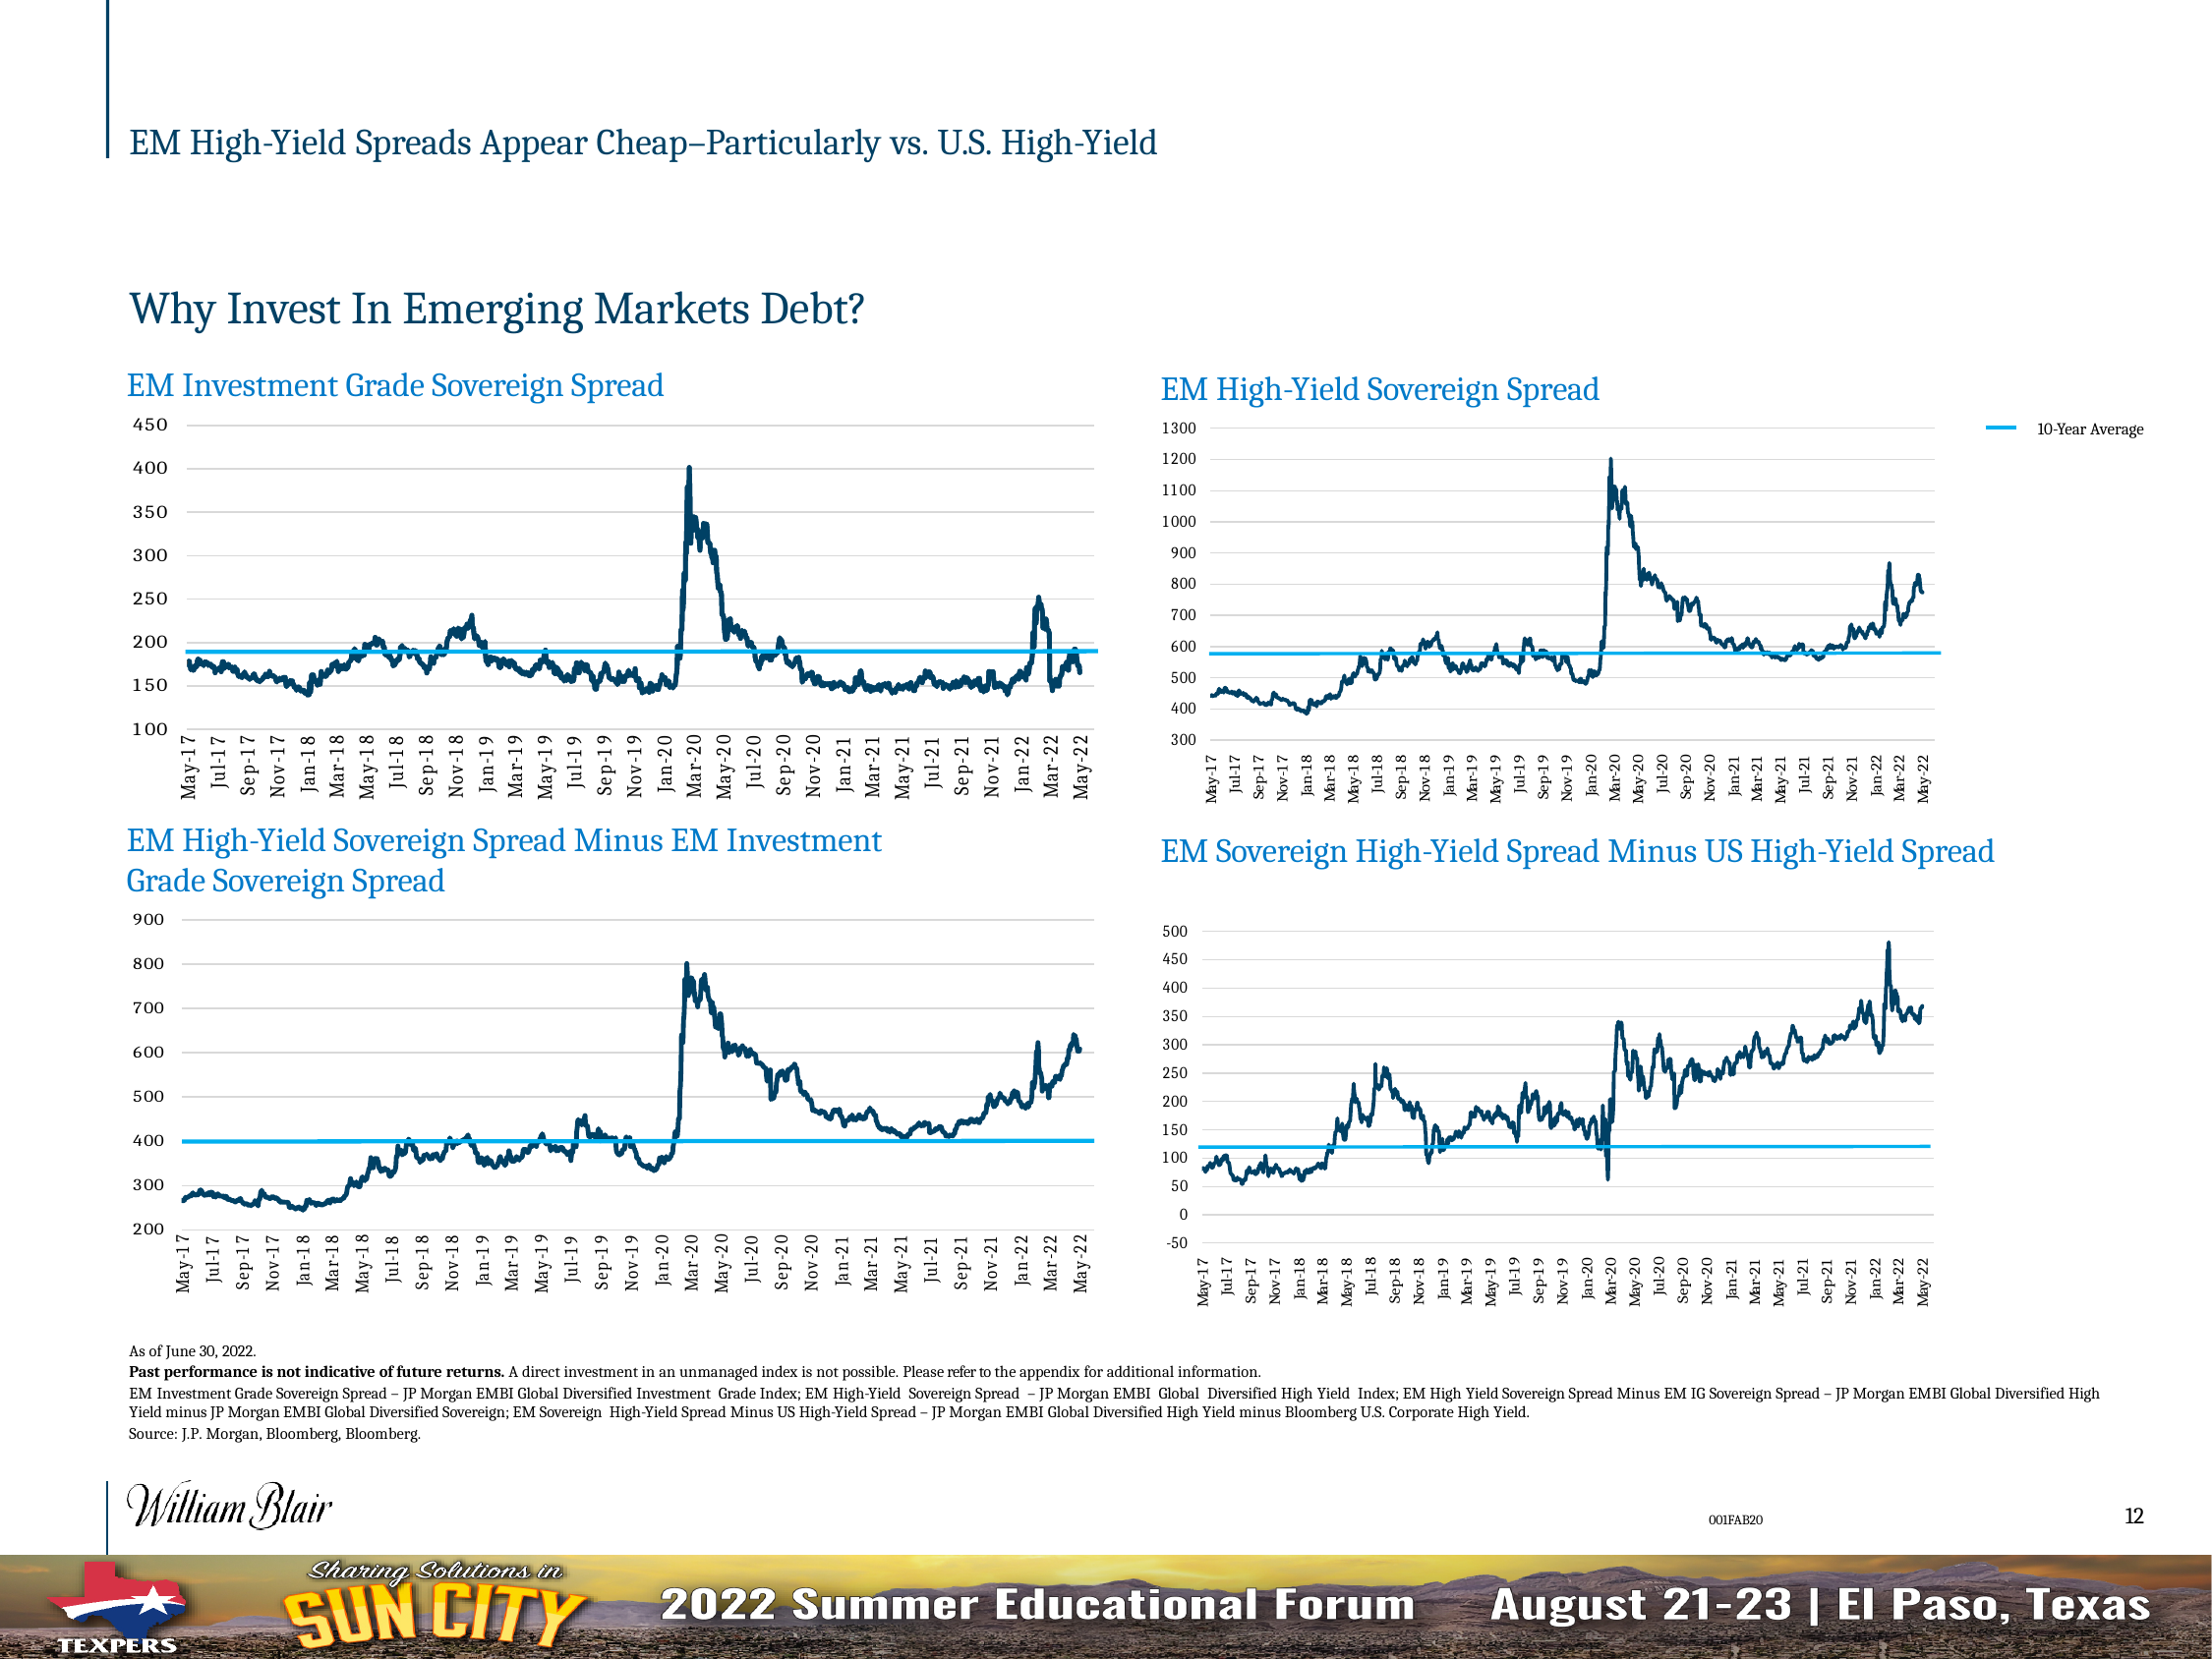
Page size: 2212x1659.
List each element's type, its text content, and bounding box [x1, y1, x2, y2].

title Why Invest In Emerging Markets Debt? [129, 277, 2102, 334]
picture [127, 1480, 332, 1530]
text_box 001FAB20 [1706, 1509, 1789, 1528]
picture [118, 898, 1119, 1306]
list As of June 30, 2022. Past performance is not indicative of future returns. A direct investment in an unmanaged index is not possible. Please refer to the appendix for additional information. EM Investment Grade Sovereign Spread – JP Morgan EMBI Global Diversified Investment Grade Index; EM High-Yield Sovereign Spread – JP Morgan EMBI Global Diversified High Yield Index; EM High Yield Sovereign Spread Minus EM IG Sovereign Spread – JP Morgan EMBI Global Diversified High Yield minus JP Morgan EMBI Global Diversified Sovereign; EM Sovereign High-Yield Spread Minus US High-Yield Spread – JP Morgan EMBI Global Diversified High Yield minus Bloomberg U.S. Corporate High Yield. Source: J.P. Morgan, Bloomberg, Bloomberg. [129, 1368, 2102, 1444]
text_box EM Investment Grade Sovereign Spread [126, 363, 765, 403]
text_box EM High-Yield Sovereign Spread Minus EM Investment Grade Sovereign Spread [126, 821, 917, 897]
picture [1151, 910, 1953, 1320]
picture [0, 1555, 2212, 1659]
list EM High-Yield Spreads Appear Cheap–Particularly vs. U.S. High-Yield [129, 118, 2102, 193]
text_box EM High-Yield Sovereign Spread [1160, 366, 1654, 406]
picture [118, 404, 1119, 813]
text_box 12 [2123, 1498, 2154, 1528]
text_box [1985, 417, 2153, 438]
text_box EM Sovereign High-Yield Spread Minus US High-Yield Spread [1160, 829, 2212, 870]
picture [1151, 407, 1953, 817]
